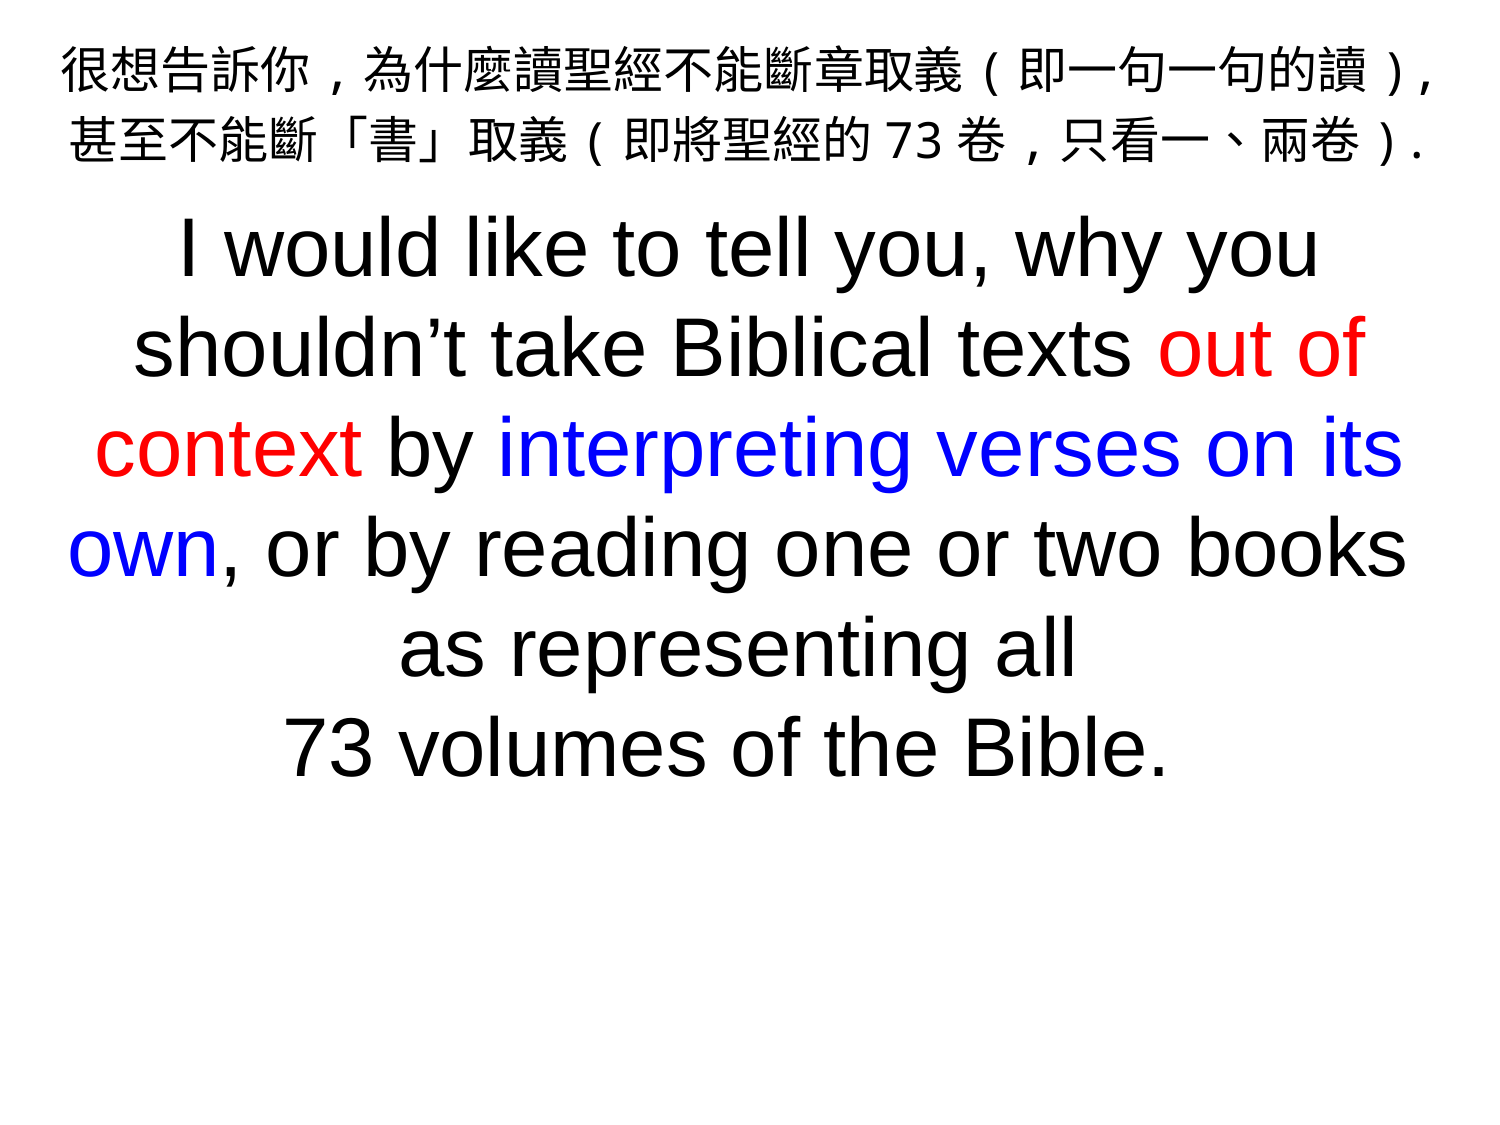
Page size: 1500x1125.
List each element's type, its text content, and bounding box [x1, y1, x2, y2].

subtitle 很想告訴你,為什麼讀聖經不能斷章取義(即一句一句的讀), 甚至不能斷「書」取義(即將聖經的73卷,只看一、兩卷). I would like to tell you, why you shouldn’t take Biblical texts out of context by interpreting verses on its own, or by reading one or two books as representing all 73 volumes of the Bible. [0, 30, 1500, 1125]
